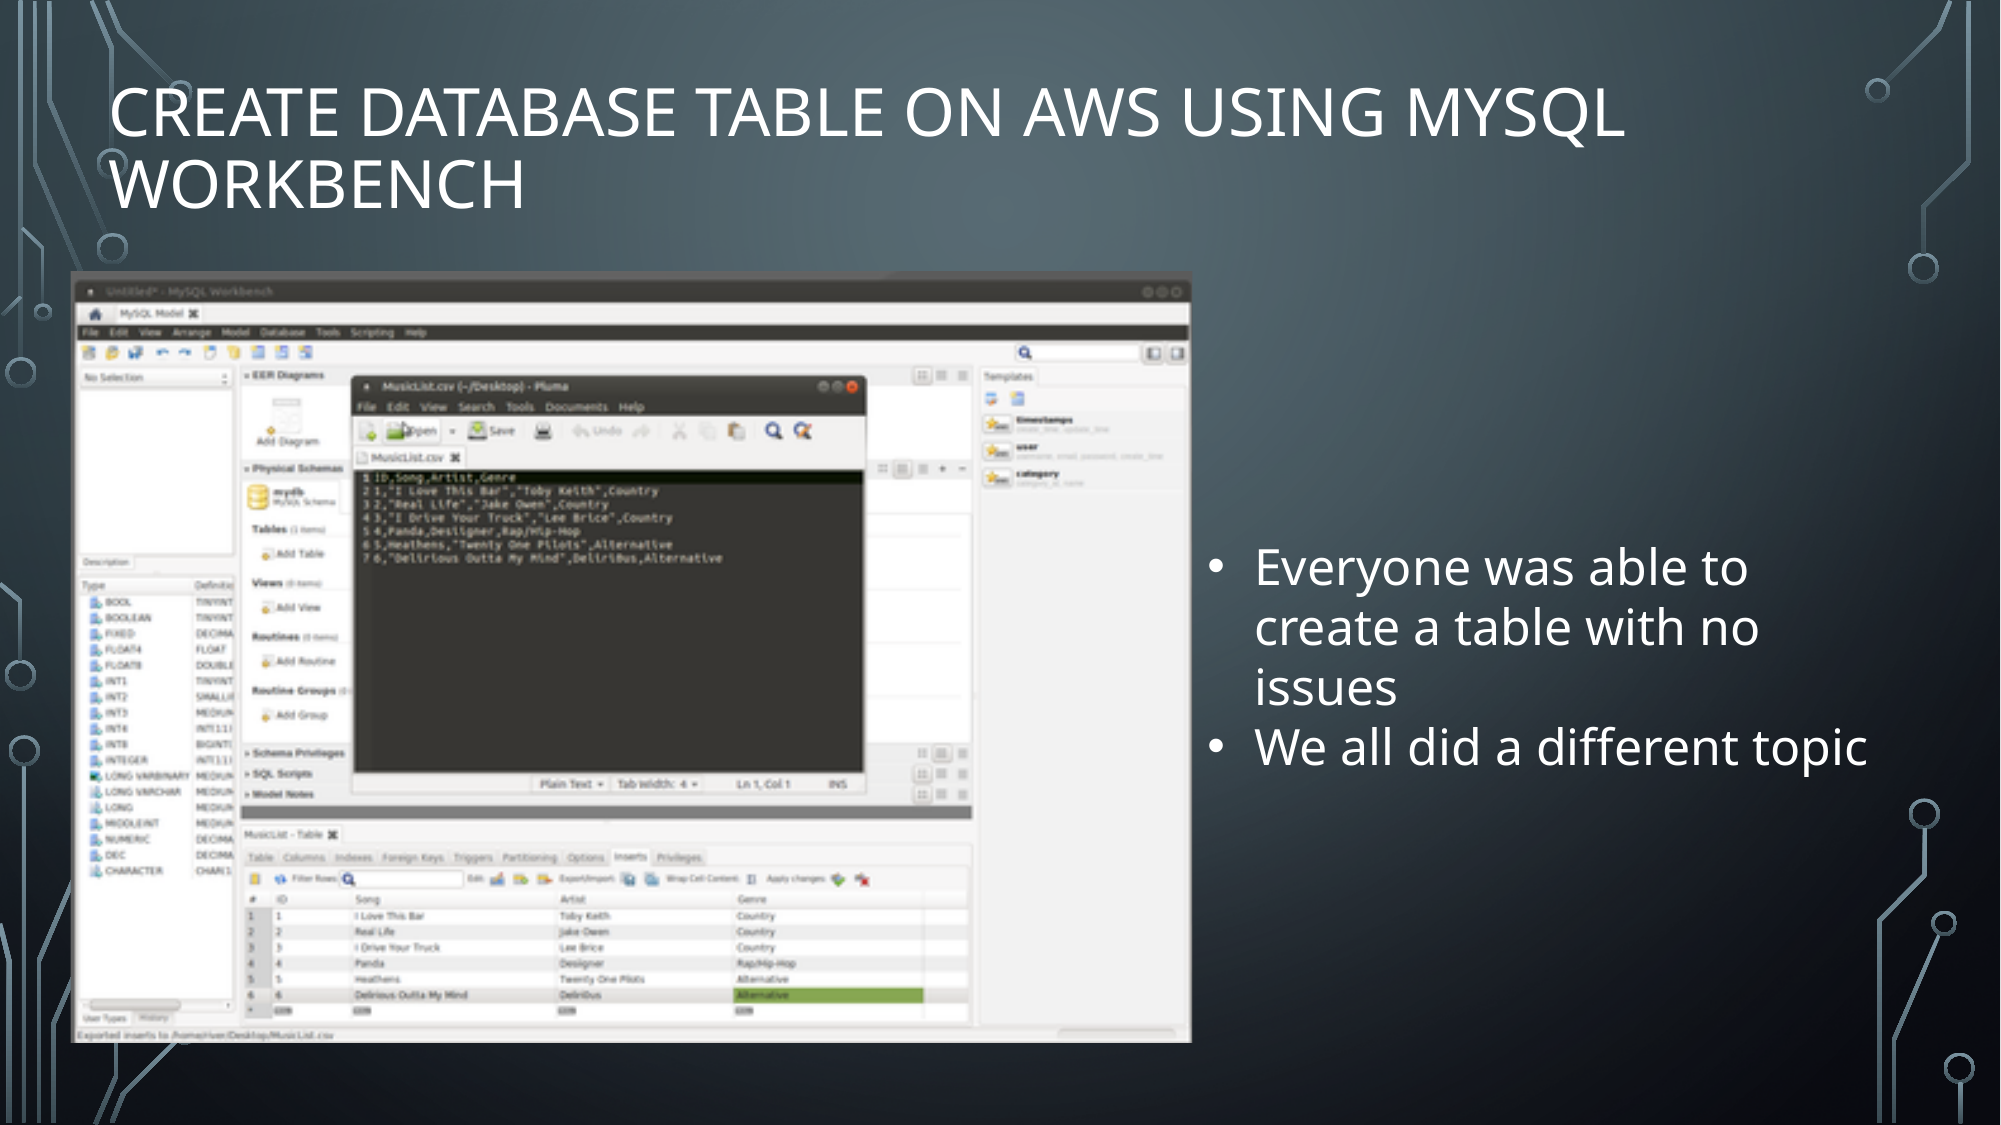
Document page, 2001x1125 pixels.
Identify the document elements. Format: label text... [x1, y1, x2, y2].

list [70, 271, 1193, 1043]
text_box Everyone was able to create a table with no issues We all did a different topic [1193, 527, 1907, 783]
title Create Database table on AWS using MySQL WorkBench [93, 29, 1907, 272]
